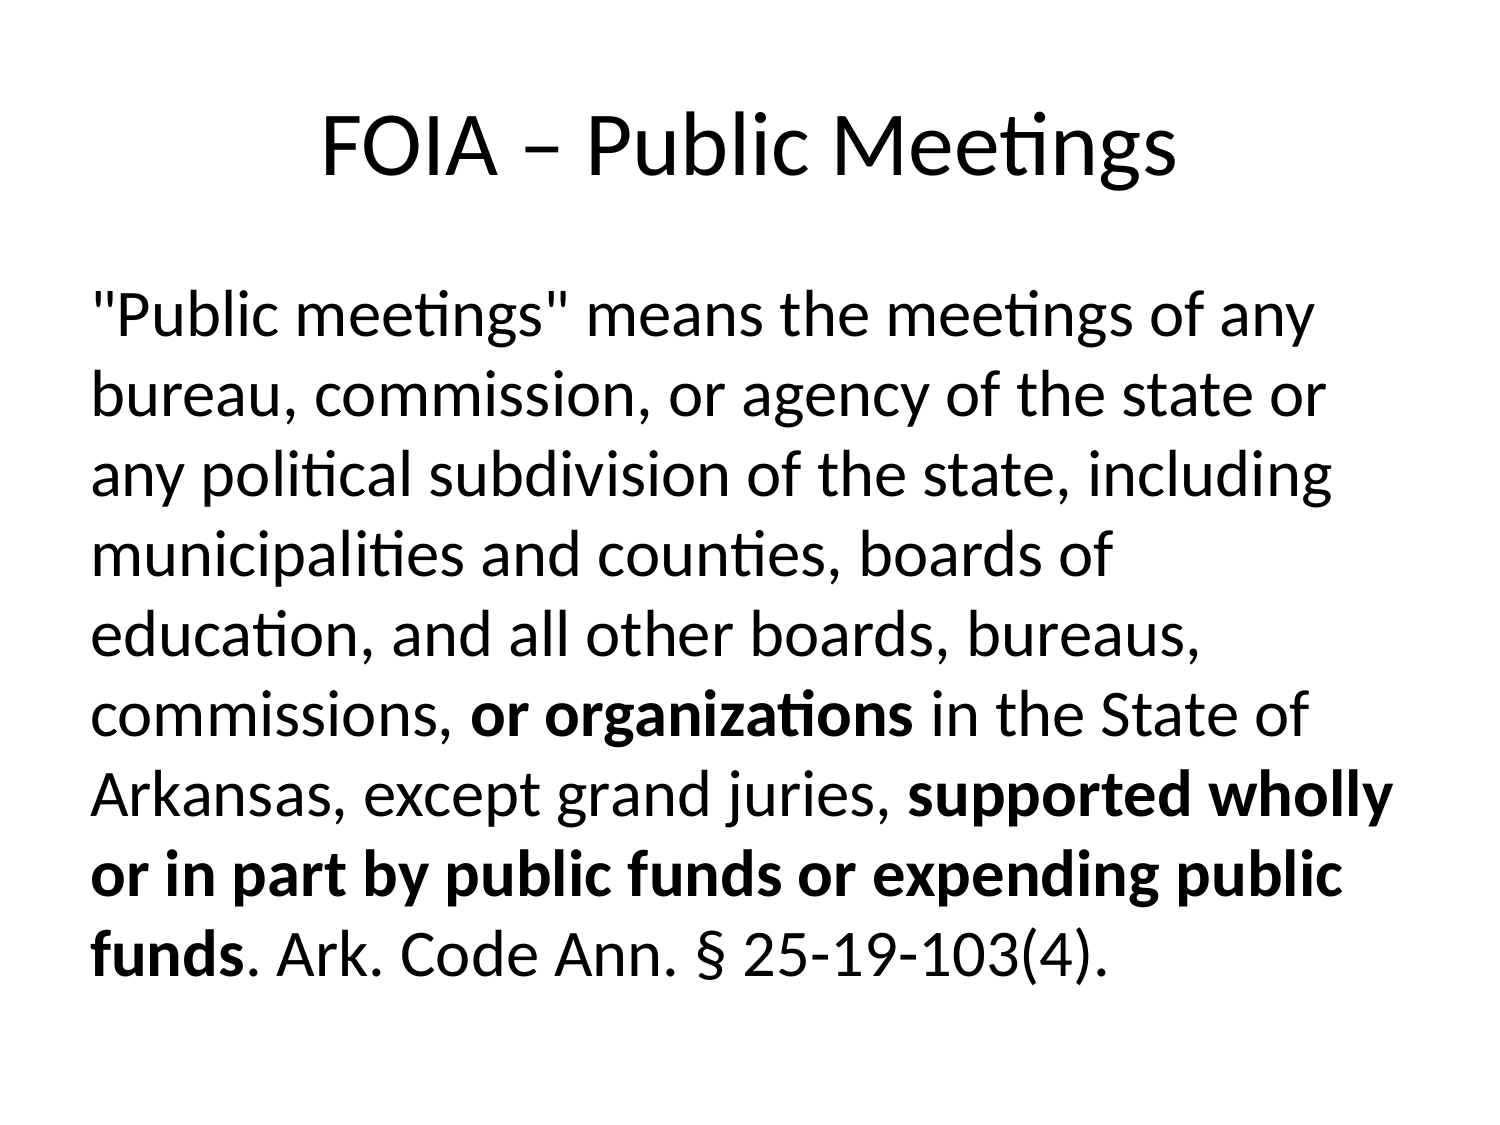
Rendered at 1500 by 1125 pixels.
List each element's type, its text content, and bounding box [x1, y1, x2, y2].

list "Public meetings" means the meetings of any bureau, commission, or agency of the state or any political subdivision of the state, including municipalities and counties, boards of education, and all other boards, bureaus, commissions, or organizations in the State of Arkansas, except grand juries, supported wholly or in part by public funds or expending public funds. Ark. Code Ann. § 25-19-103(4). [75, 262, 1425, 1005]
title FOIA – Public Meetings [75, 45, 1425, 233]
